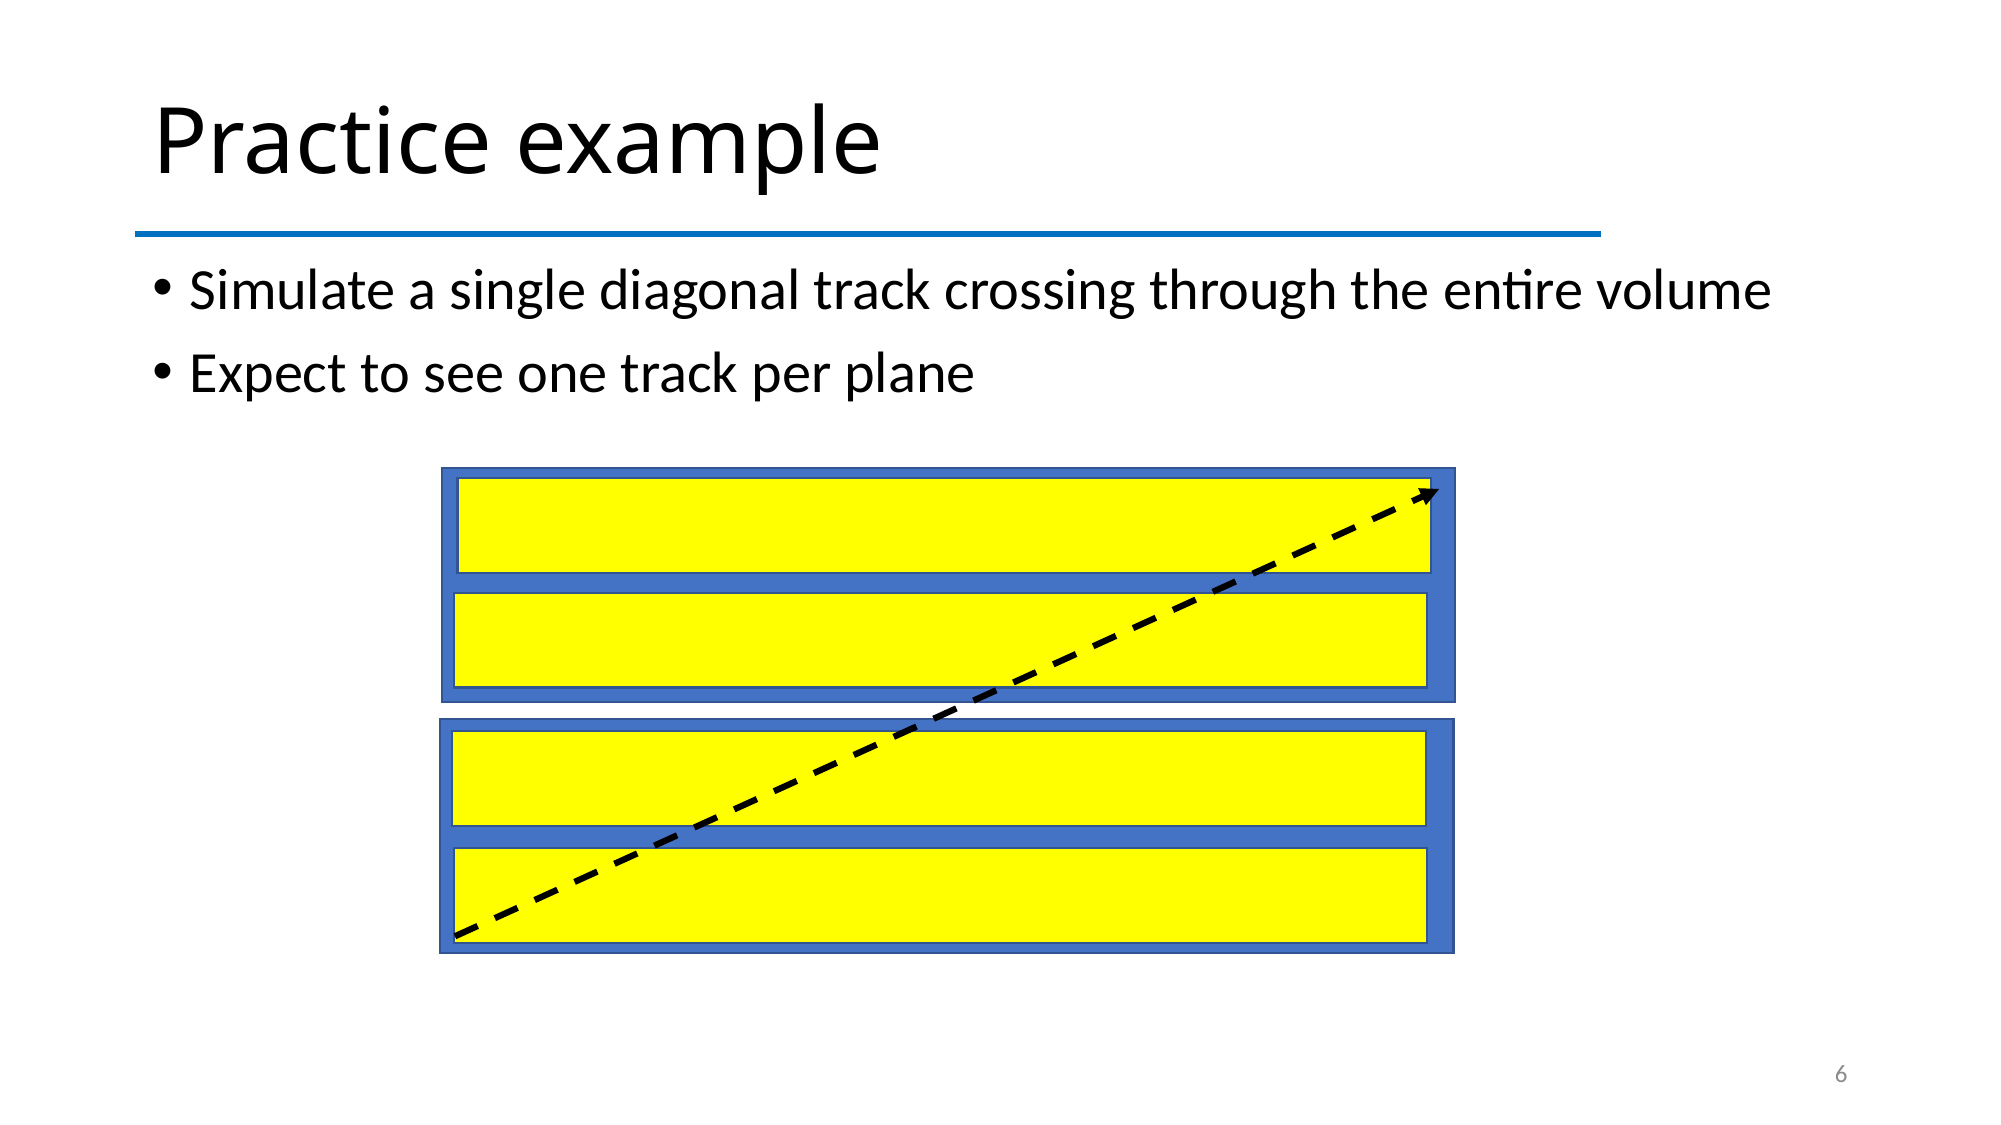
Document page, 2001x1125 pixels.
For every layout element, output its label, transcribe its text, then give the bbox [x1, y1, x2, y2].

title Practice example [137, 59, 1863, 227]
slide_number 6 [1412, 1042, 1863, 1103]
list Simulate a single diagonal track crossing through the entire volume Expect to see one track per plane [137, 251, 1863, 1014]
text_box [440, 467, 1455, 954]
